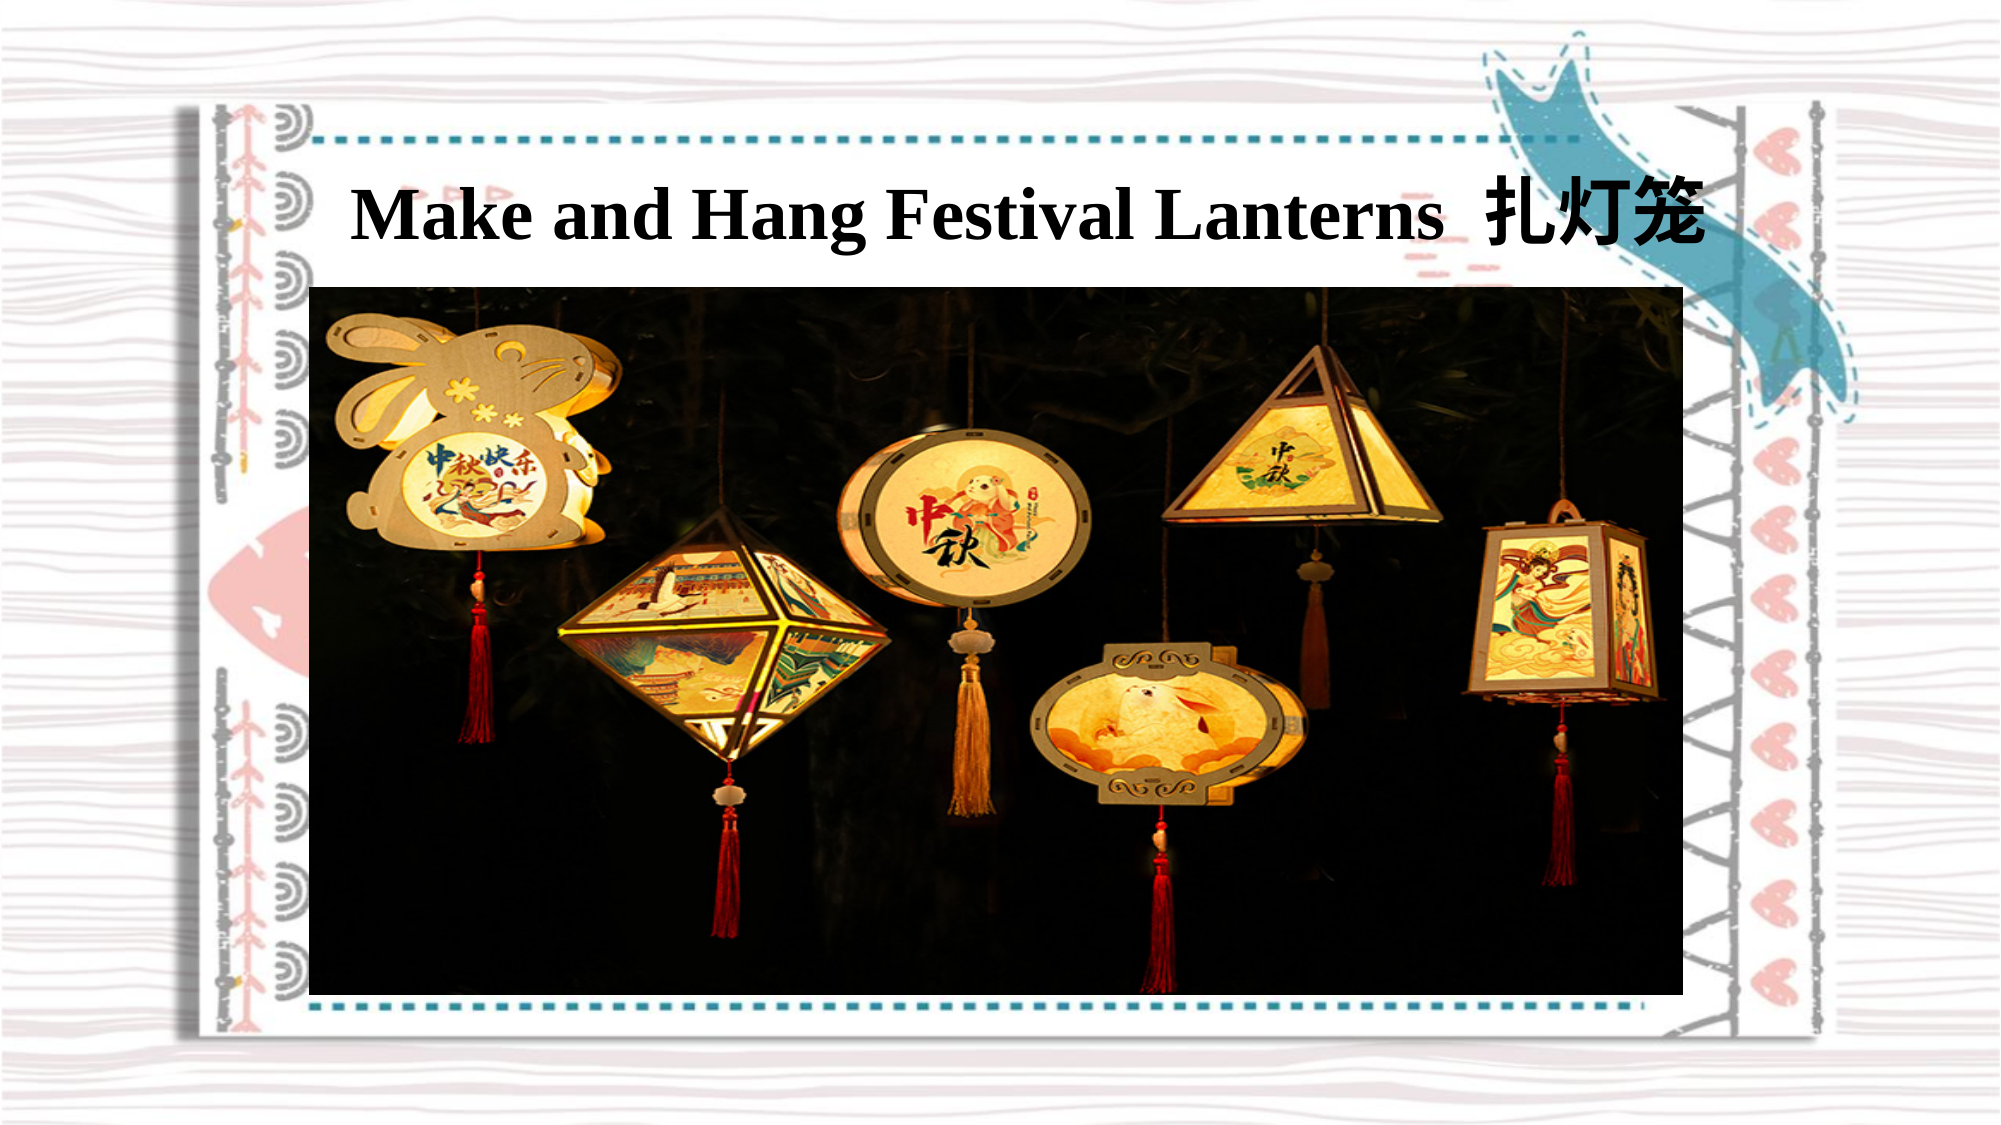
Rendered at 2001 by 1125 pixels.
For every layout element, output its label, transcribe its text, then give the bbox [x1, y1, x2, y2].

picture [2, 0, 2001, 1125]
text_box Make and Hang Festival Lanterns 扎灯笼 [335, 157, 437, 262]
text_box Make and Hang Festival Lanterns 扎灯笼 [1563, 157, 1738, 262]
